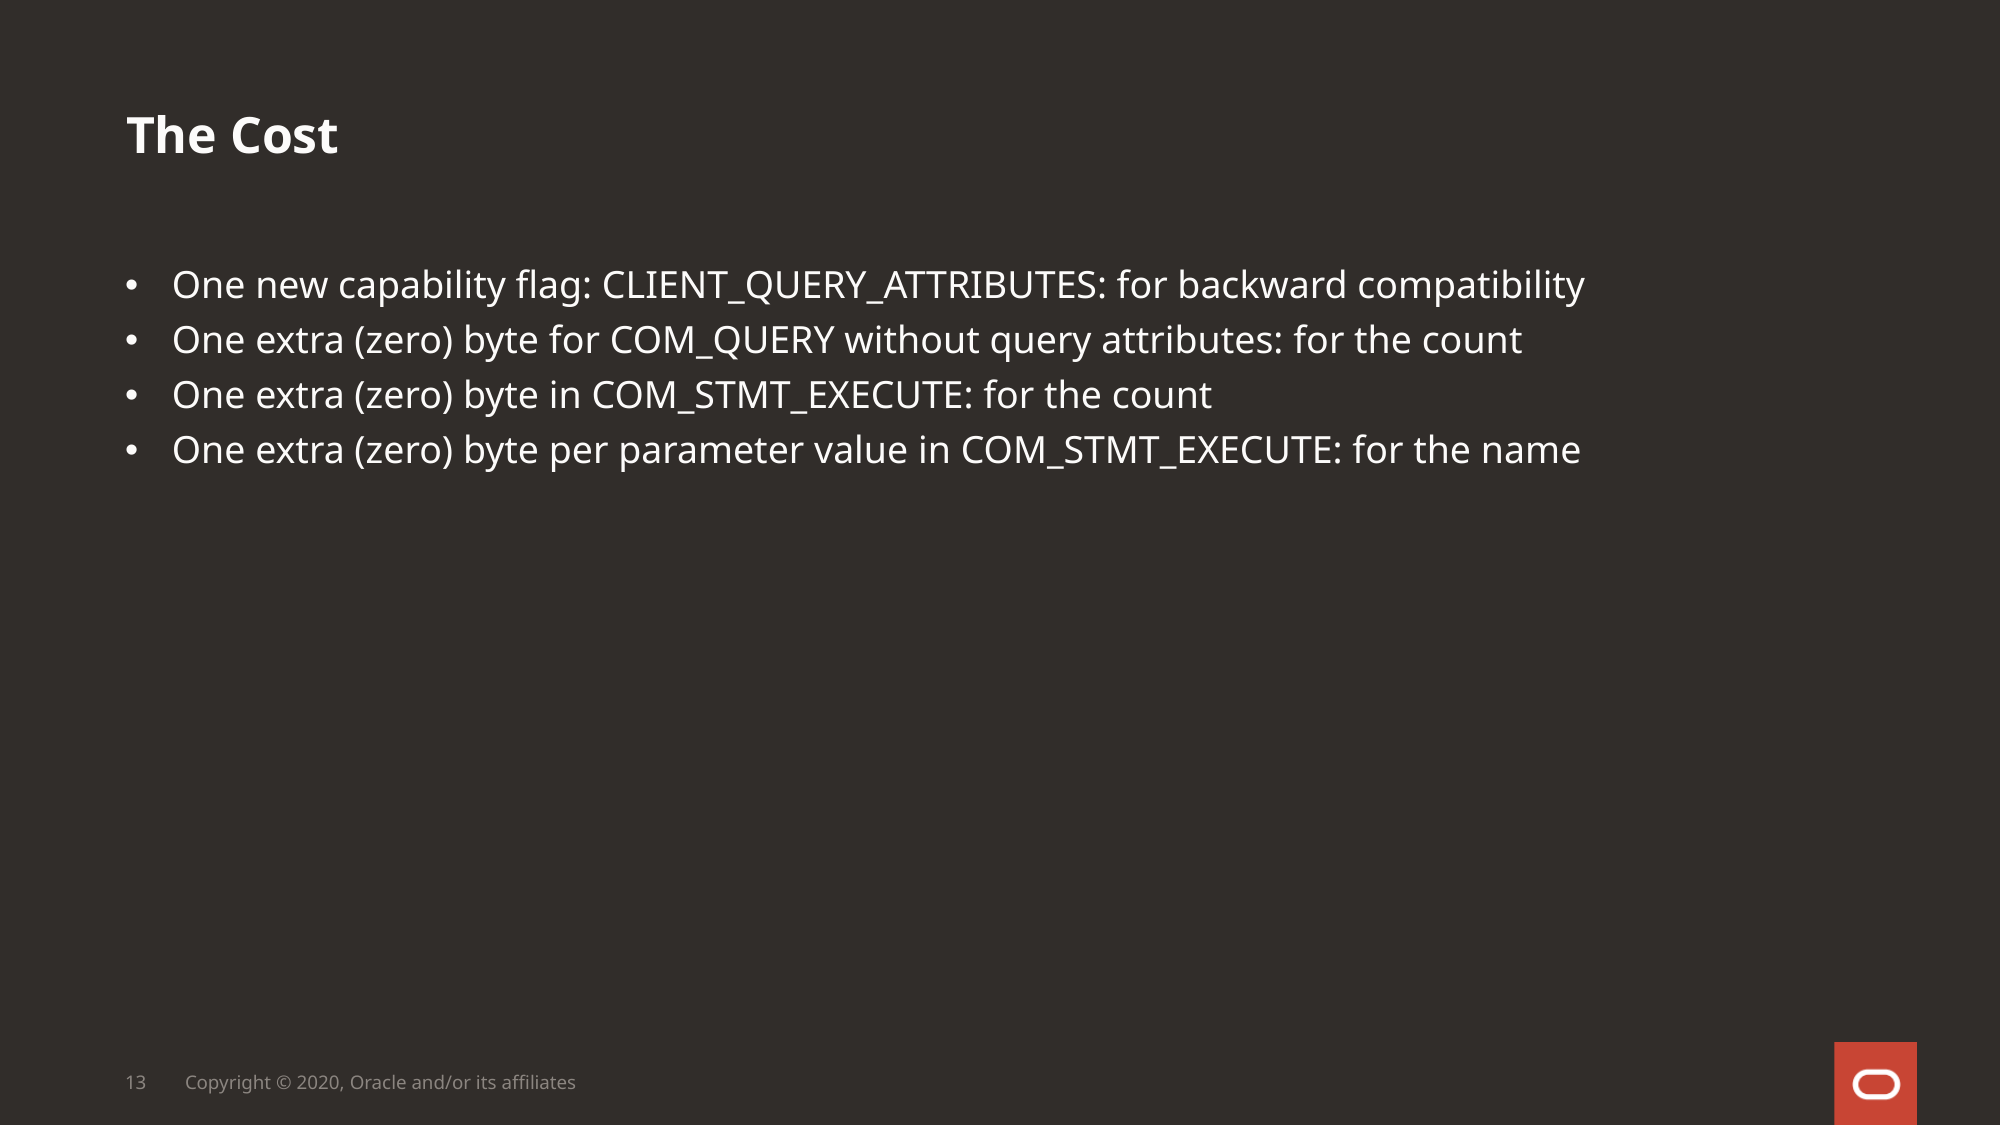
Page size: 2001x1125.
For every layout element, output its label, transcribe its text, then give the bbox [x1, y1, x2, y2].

list One new capability flag: CLIENT_QUERY_ATTRIBUTES: for backward compatibility One extra (zero) byte for COM_QUERY without query attributes: for the count One extra (zero) byte in COM_STMT_EXECUTE: for the count One extra (zero) byte per parameter value in COM_STMT_EXECUTE: for the name [125, 264, 1877, 1004]
footer Copyright © 2020, Oracle and/or its affiliates [185, 1053, 1128, 1114]
title The Cost [126, 29, 1877, 165]
slide_number 13 [125, 1053, 185, 1114]
